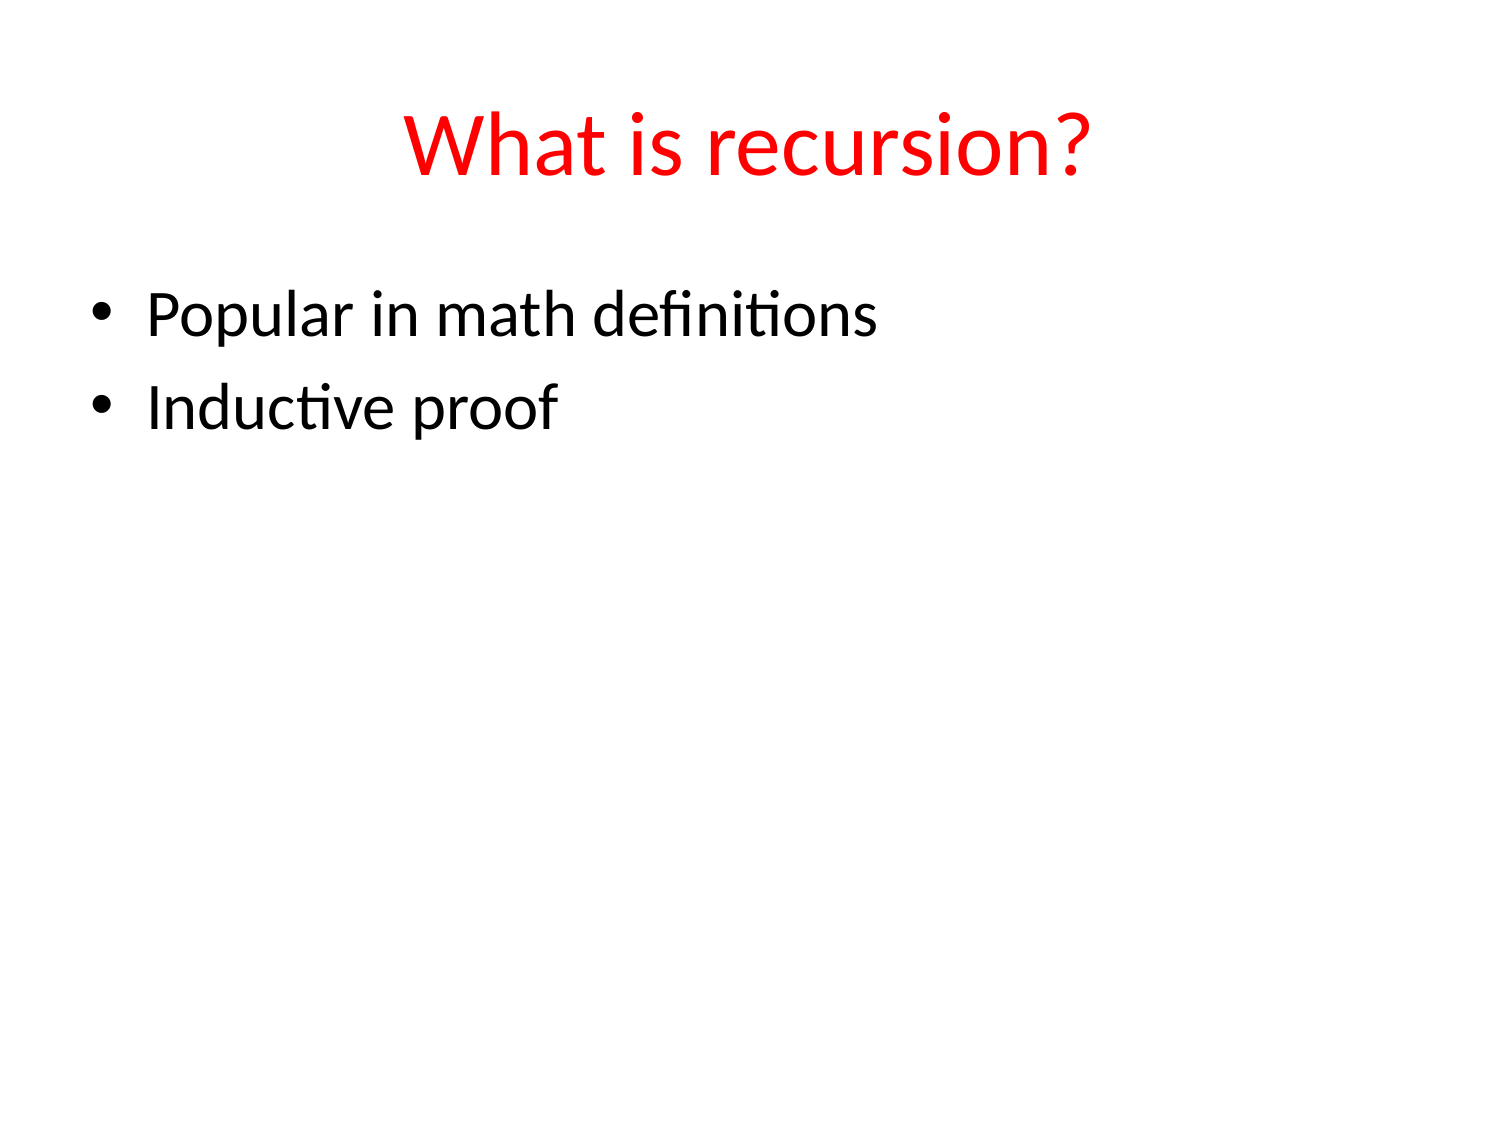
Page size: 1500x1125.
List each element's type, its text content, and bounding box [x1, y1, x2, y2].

title What is recursion? [75, 45, 1425, 233]
list Popular in math definitions Inductive proof [75, 262, 1425, 1005]
